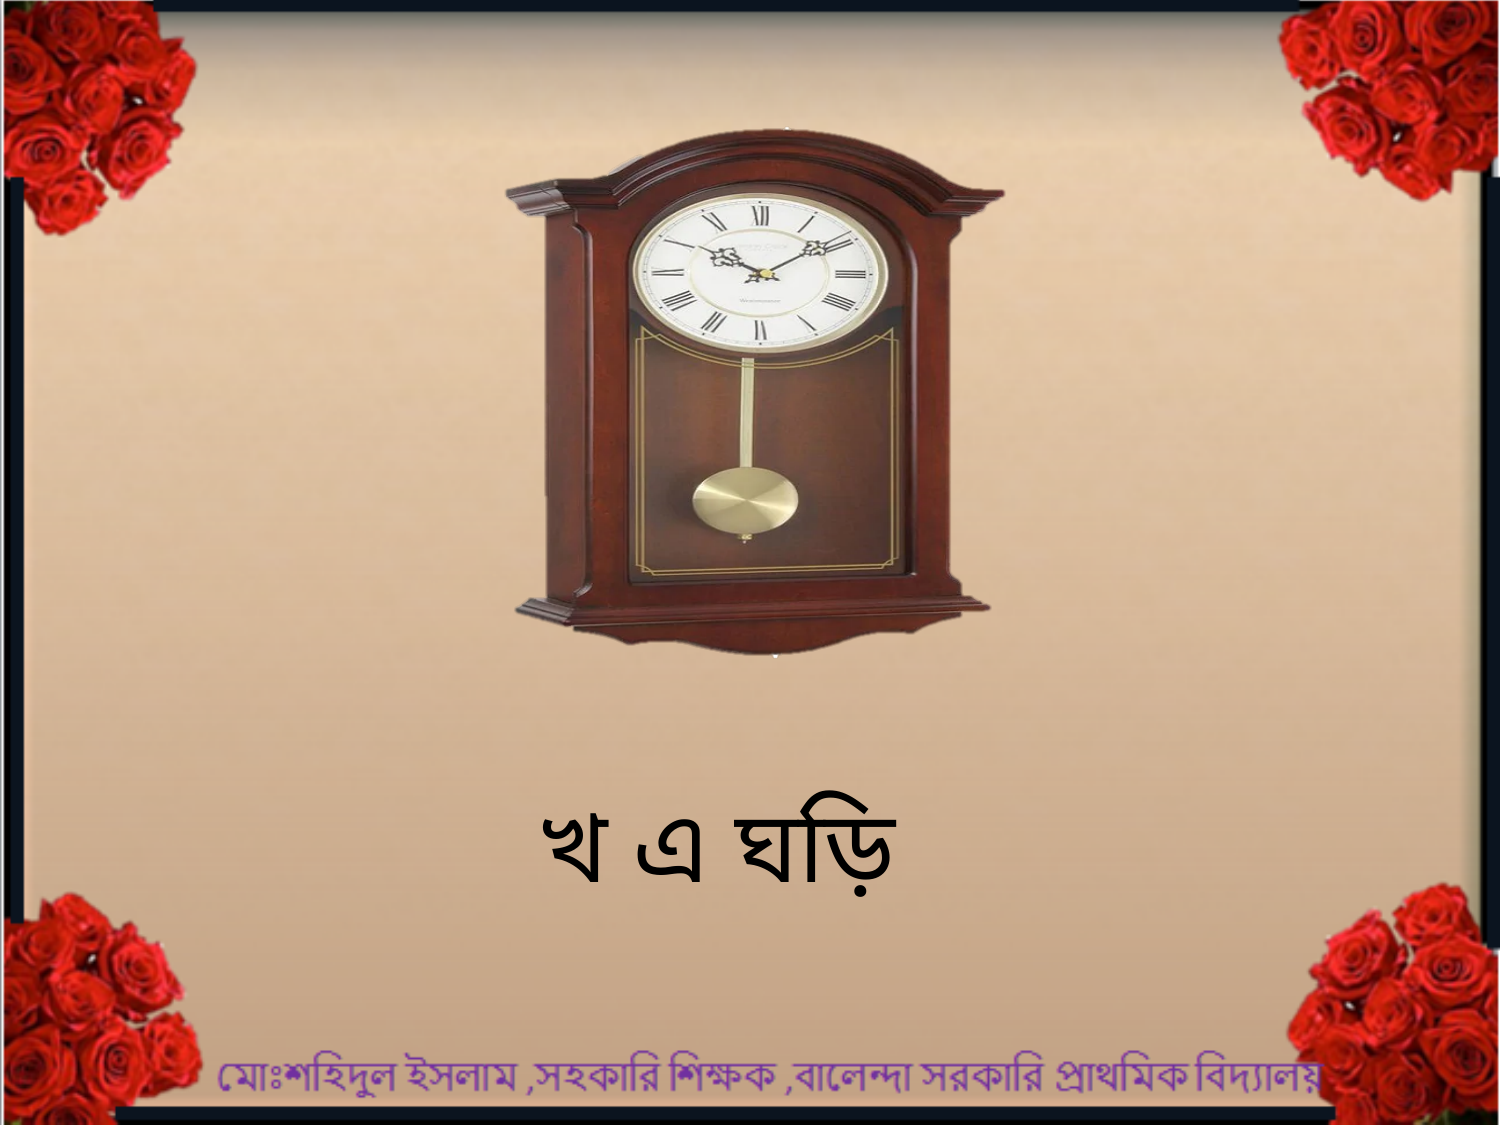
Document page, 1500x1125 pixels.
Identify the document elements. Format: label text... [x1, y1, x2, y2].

text_box খ এ ঘড়ি [523, 774, 1111, 910]
picture [0, 0, 1500, 1125]
